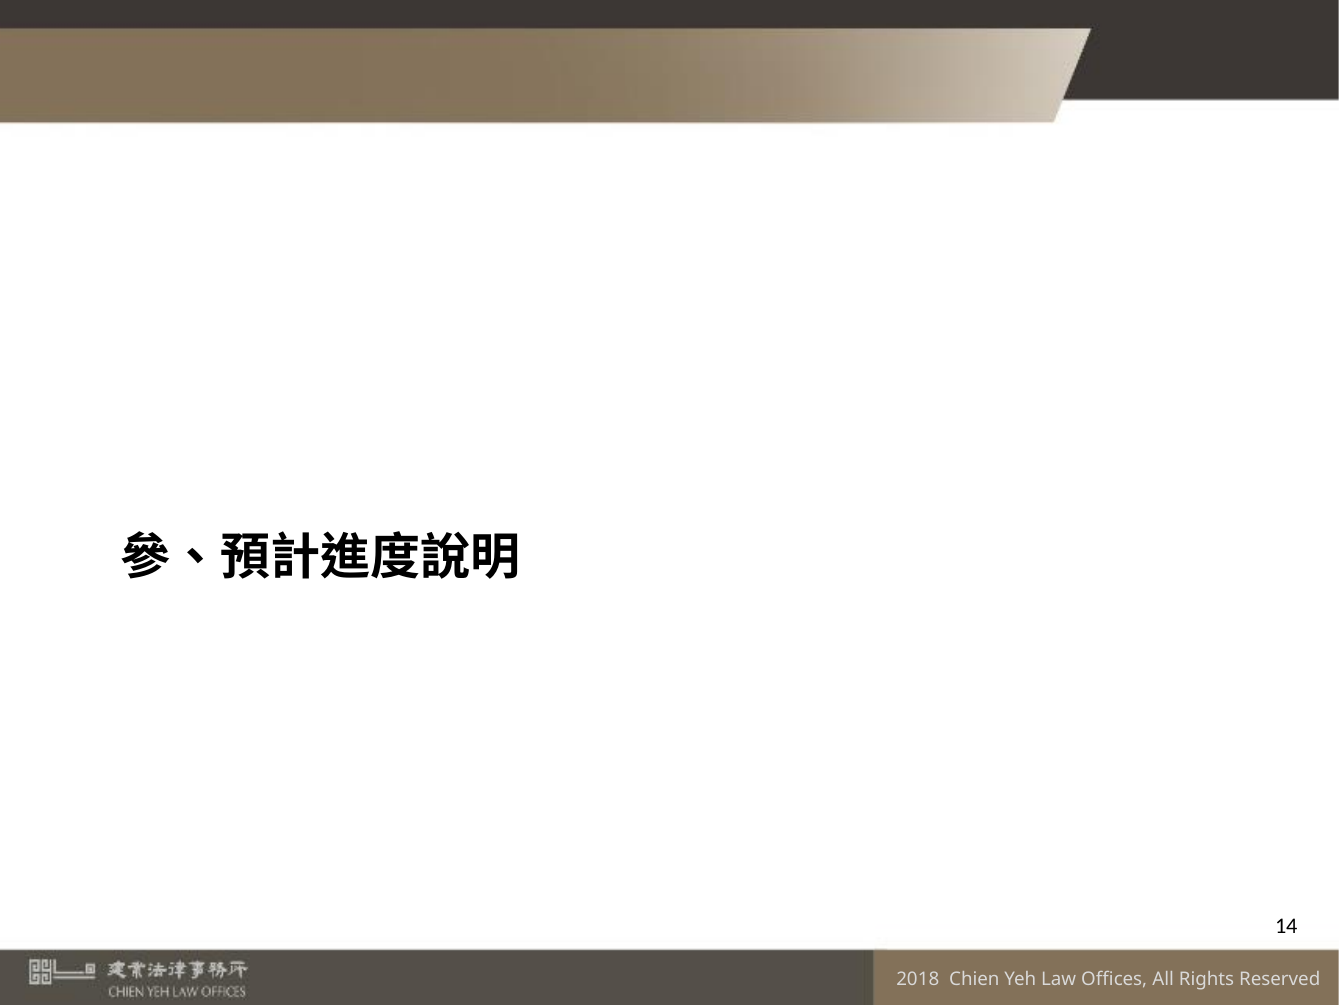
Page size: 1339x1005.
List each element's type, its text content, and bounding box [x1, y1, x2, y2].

list 參、預計進度說明 [105, 372, 1244, 592]
slide_number 14 [1000, 897, 1313, 951]
picture [0, 0, 1339, 1005]
